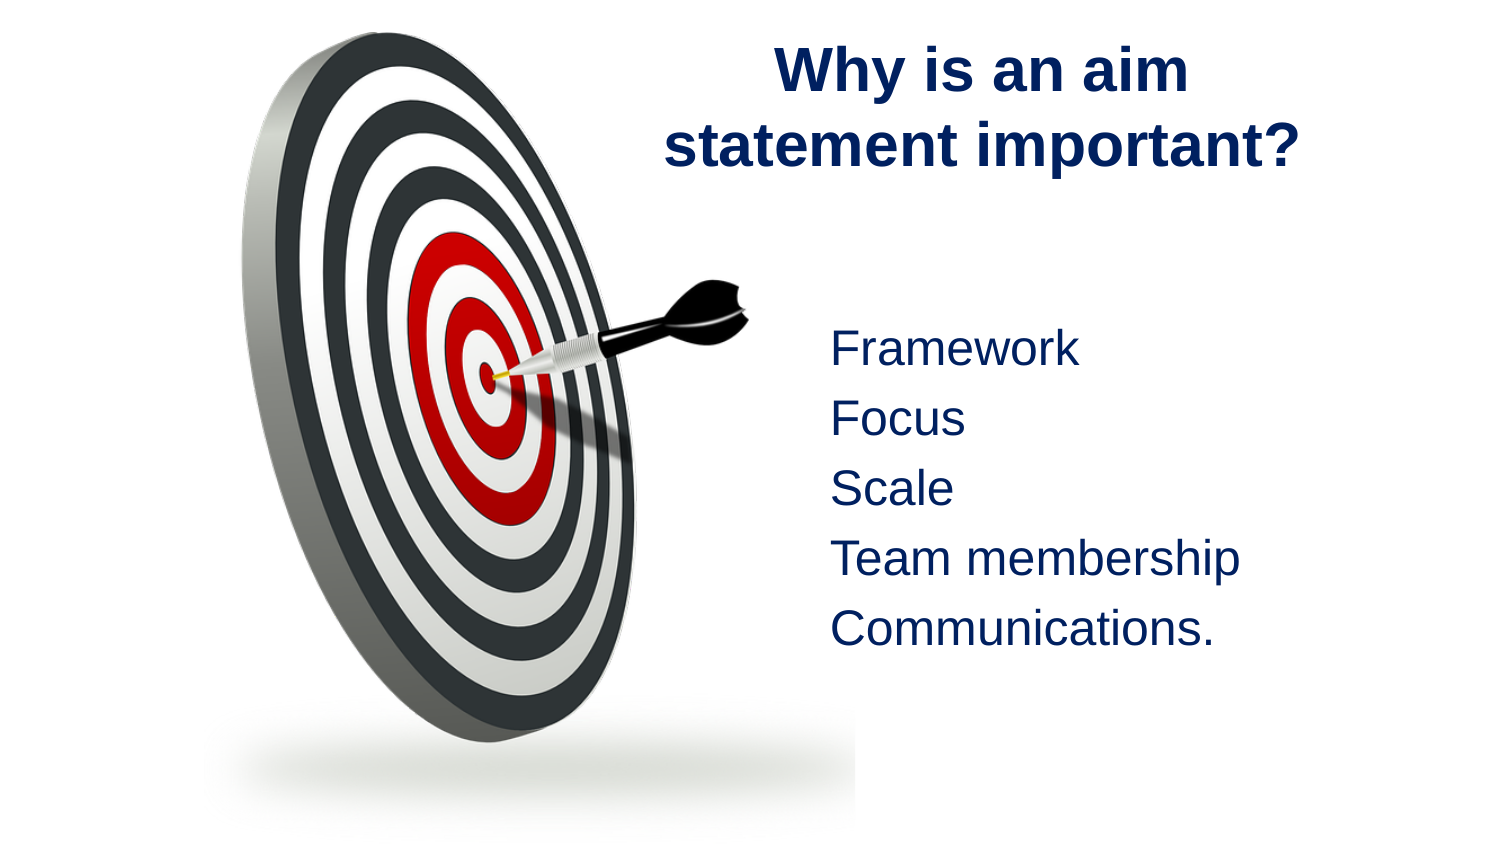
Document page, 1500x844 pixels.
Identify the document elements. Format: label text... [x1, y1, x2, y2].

title Why is an aim statement important? [652, 0, 1313, 208]
picture [203, 31, 856, 844]
list Framework Focus Scale Team membership Communications. [860, 315, 1300, 741]
